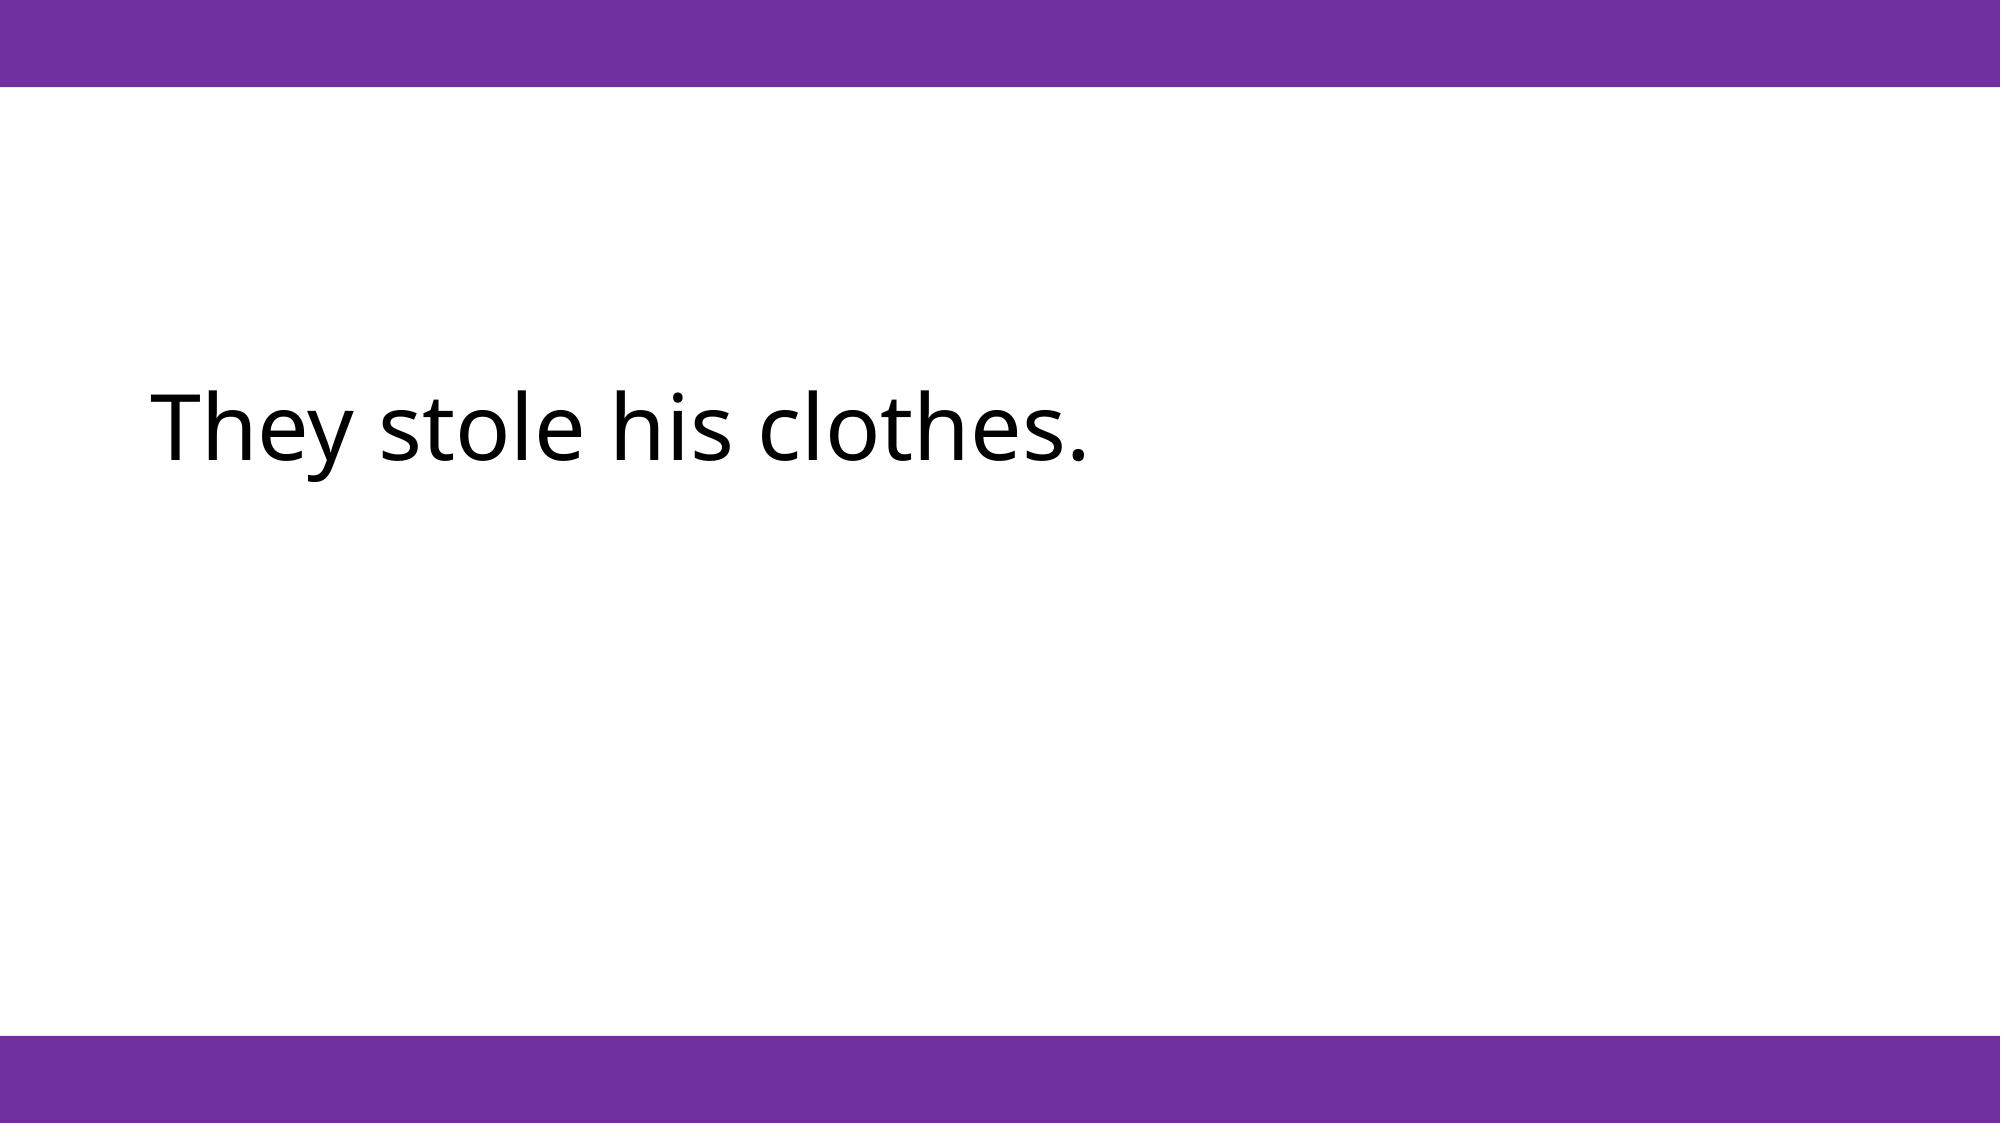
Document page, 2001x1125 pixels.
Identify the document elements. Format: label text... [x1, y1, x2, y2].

text_box [0, 1035, 2000, 1124]
text_box They stole his clothes. [135, 306, 1807, 535]
text_box [0, 0, 2000, 88]
